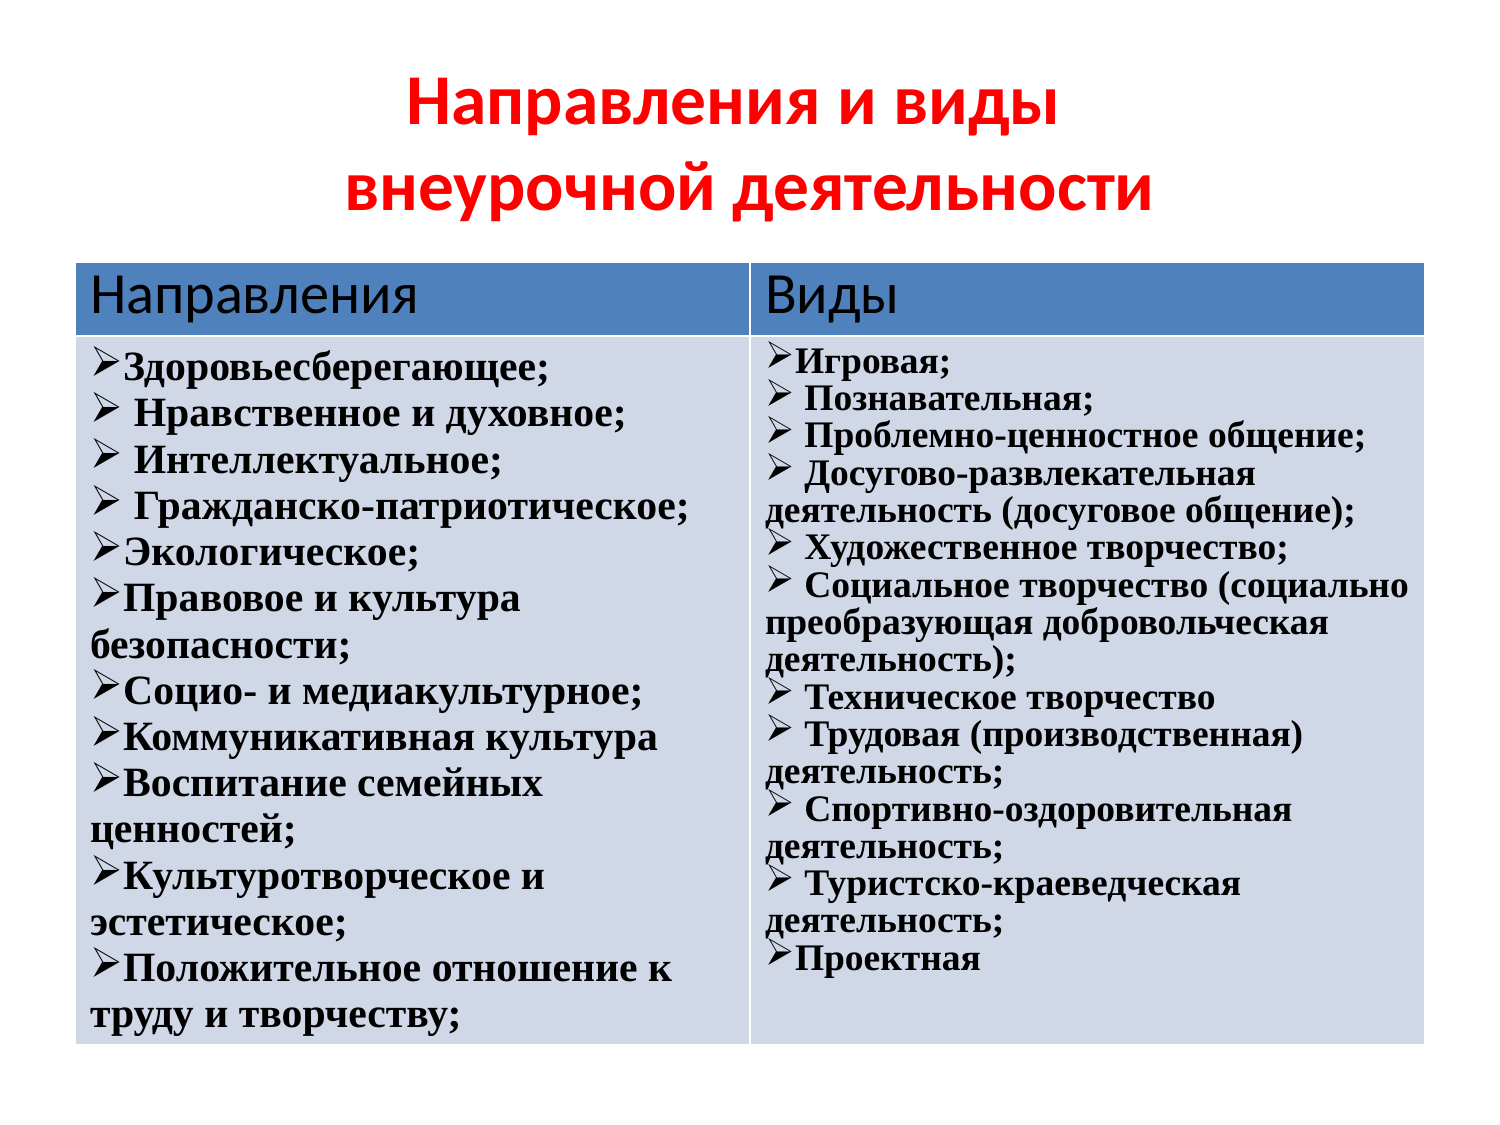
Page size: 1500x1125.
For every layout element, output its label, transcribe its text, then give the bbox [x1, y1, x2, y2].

table_cell Игровая; Познавательная; Проблемно-ценностное общение; Досугово-развлекательная деятельность (досуговое общение); Художественное творчество; Социальное творчество (социально преобразующая добровольческая деятельность); Техническое творчество Трудовая (производственная) деятельность; Спортивно-оздоровительная деятельность; Туристско-краеведческая деятельность; Проектная [751, 337, 1424, 1044]
table_cell Здоровьесберегающее; Нравственное и духовное; Интеллектуальное; Гражданско-патриотическое; Экологическое; Правовое и культура безопасности; Социо- и медиакультурное; Коммуникативная культура Воспитание семейных ценностей; Культуротворческое и эстетическое; Положительное отношение к труду и творчеству; [76, 337, 749, 1044]
table_header Направления [76, 263, 749, 335]
title Направления и виды внеурочной деятельности [75, 45, 1425, 233]
table_header Виды [751, 263, 1424, 335]
